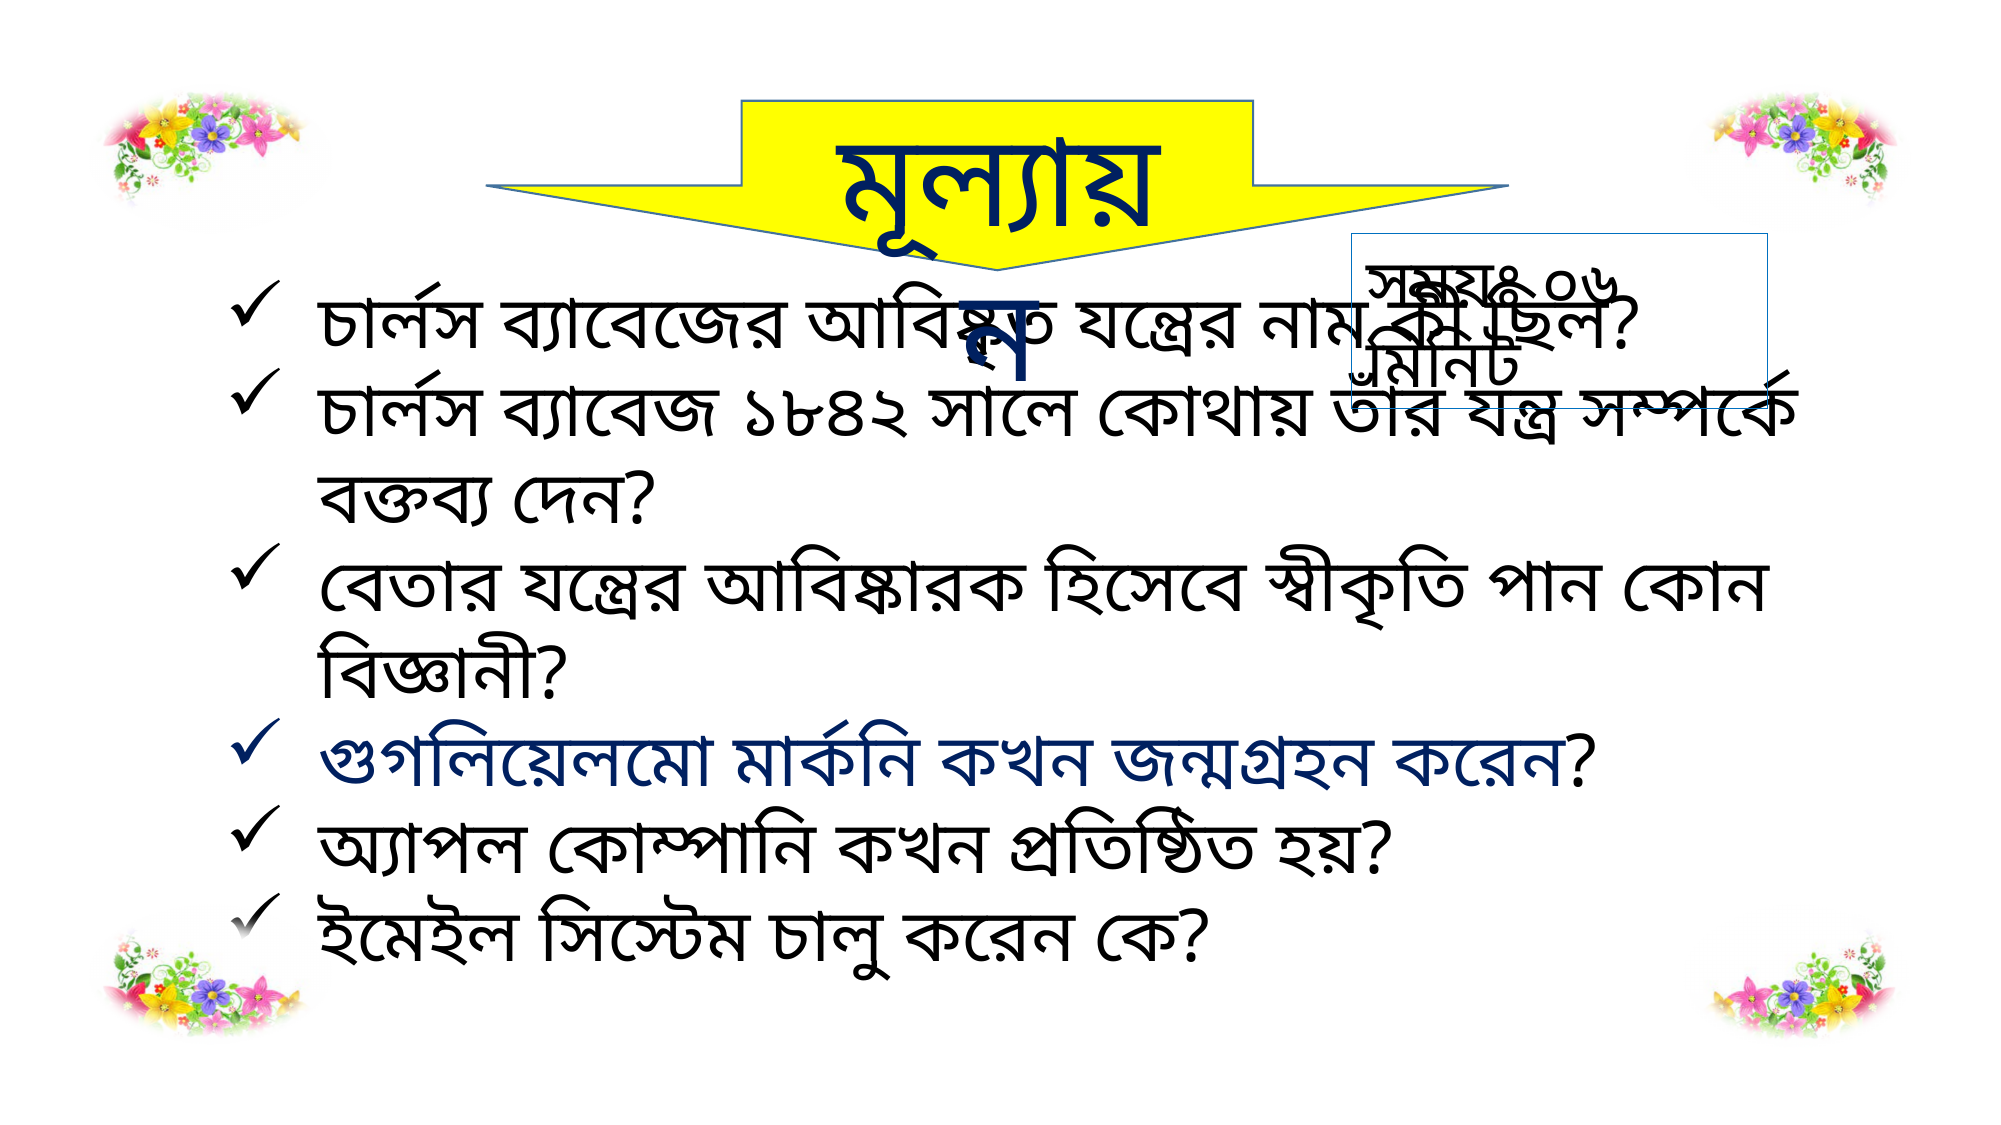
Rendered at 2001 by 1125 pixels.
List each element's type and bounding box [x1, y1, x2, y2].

text_box [23, 20, 1980, 1101]
